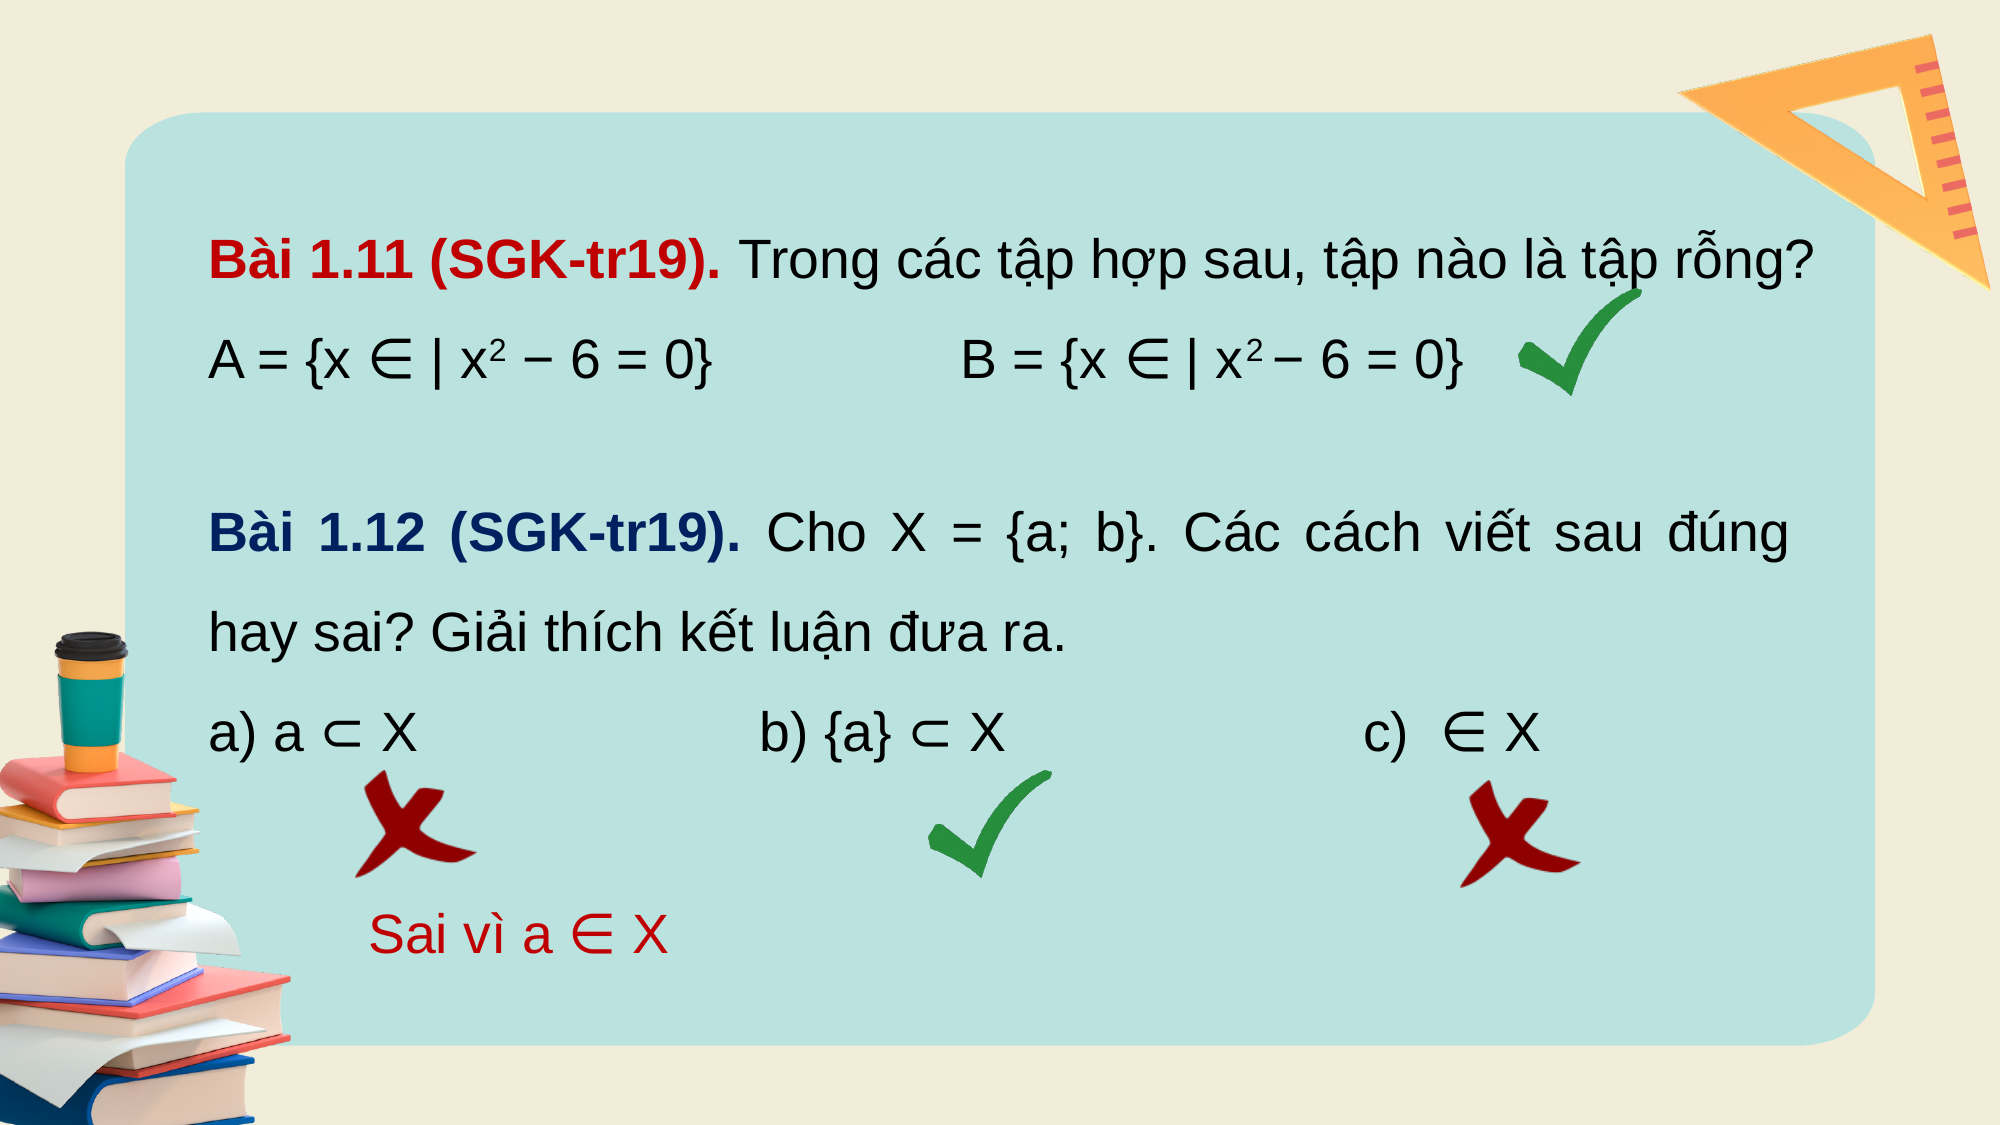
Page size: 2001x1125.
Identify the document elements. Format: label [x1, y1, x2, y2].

picture [1518, 287, 1643, 396]
picture [355, 770, 477, 878]
picture [1459, 779, 1581, 888]
picture [0, 631, 291, 1125]
picture [928, 770, 1052, 878]
picture [1677, 34, 1991, 323]
text_box [124, 112, 1876, 1046]
